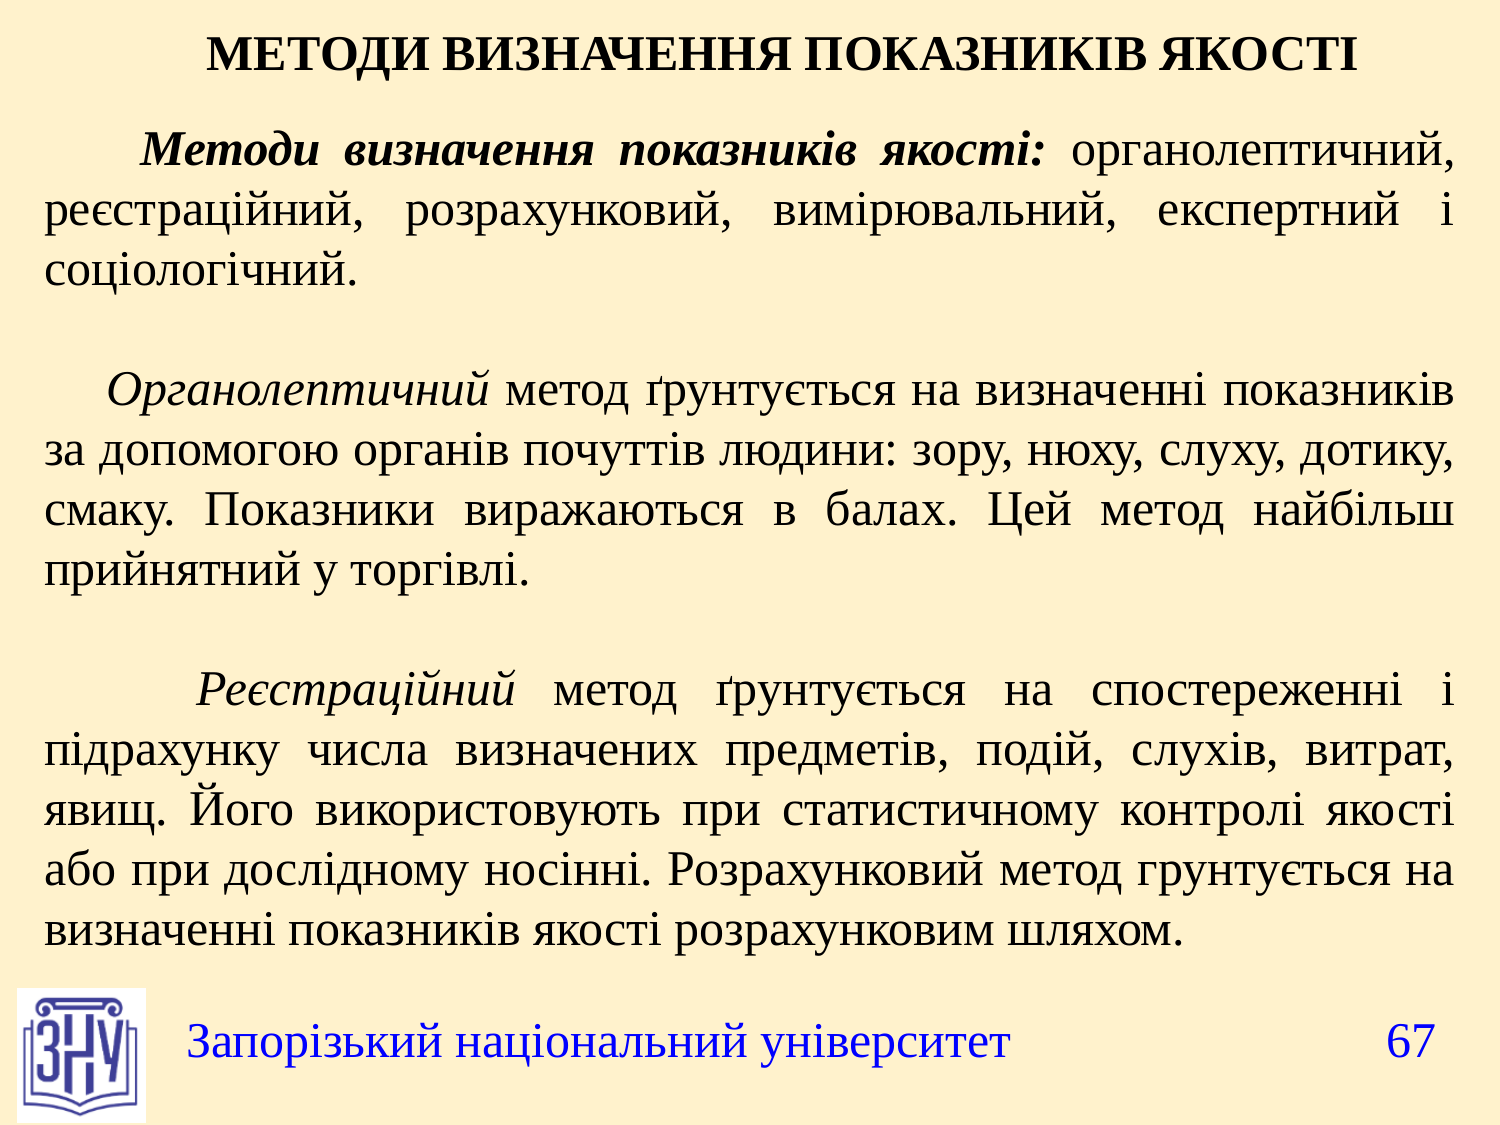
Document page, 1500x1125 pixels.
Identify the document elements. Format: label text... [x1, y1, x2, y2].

picture [17, 988, 146, 1123]
text_box МЕТОДИ ВИЗНАЧЕННЯ ПОКАЗНИКІВ ЯКОСТІ [112, 0, 1455, 107]
text_box Методи визначення показників якості: органолептичний, реєстраційний, розрахунковий, вимірювальний, експертний і соціологічний. Органолептичний метод ґрунтується на визначенні показників за допомогою органів почуттів людини: зору, нюху, слуху, дотику, смаку. Показники виражаються в балах. Цей метод найбільш прийнятний у торгівлі. Реєстраційний метод ґрунтується на спостереженні і підрахунку числа визначених предметів, подій, слухів, витрат, явищ. Його використовують при статистичному контролі якості або при дослідному носінні. Розрахунковий метод грунтується на визначенні показників якості розрахунковим шляхом. [29, 107, 1471, 963]
text_box Запорізький національний університет 67 [171, 1000, 1471, 1125]
